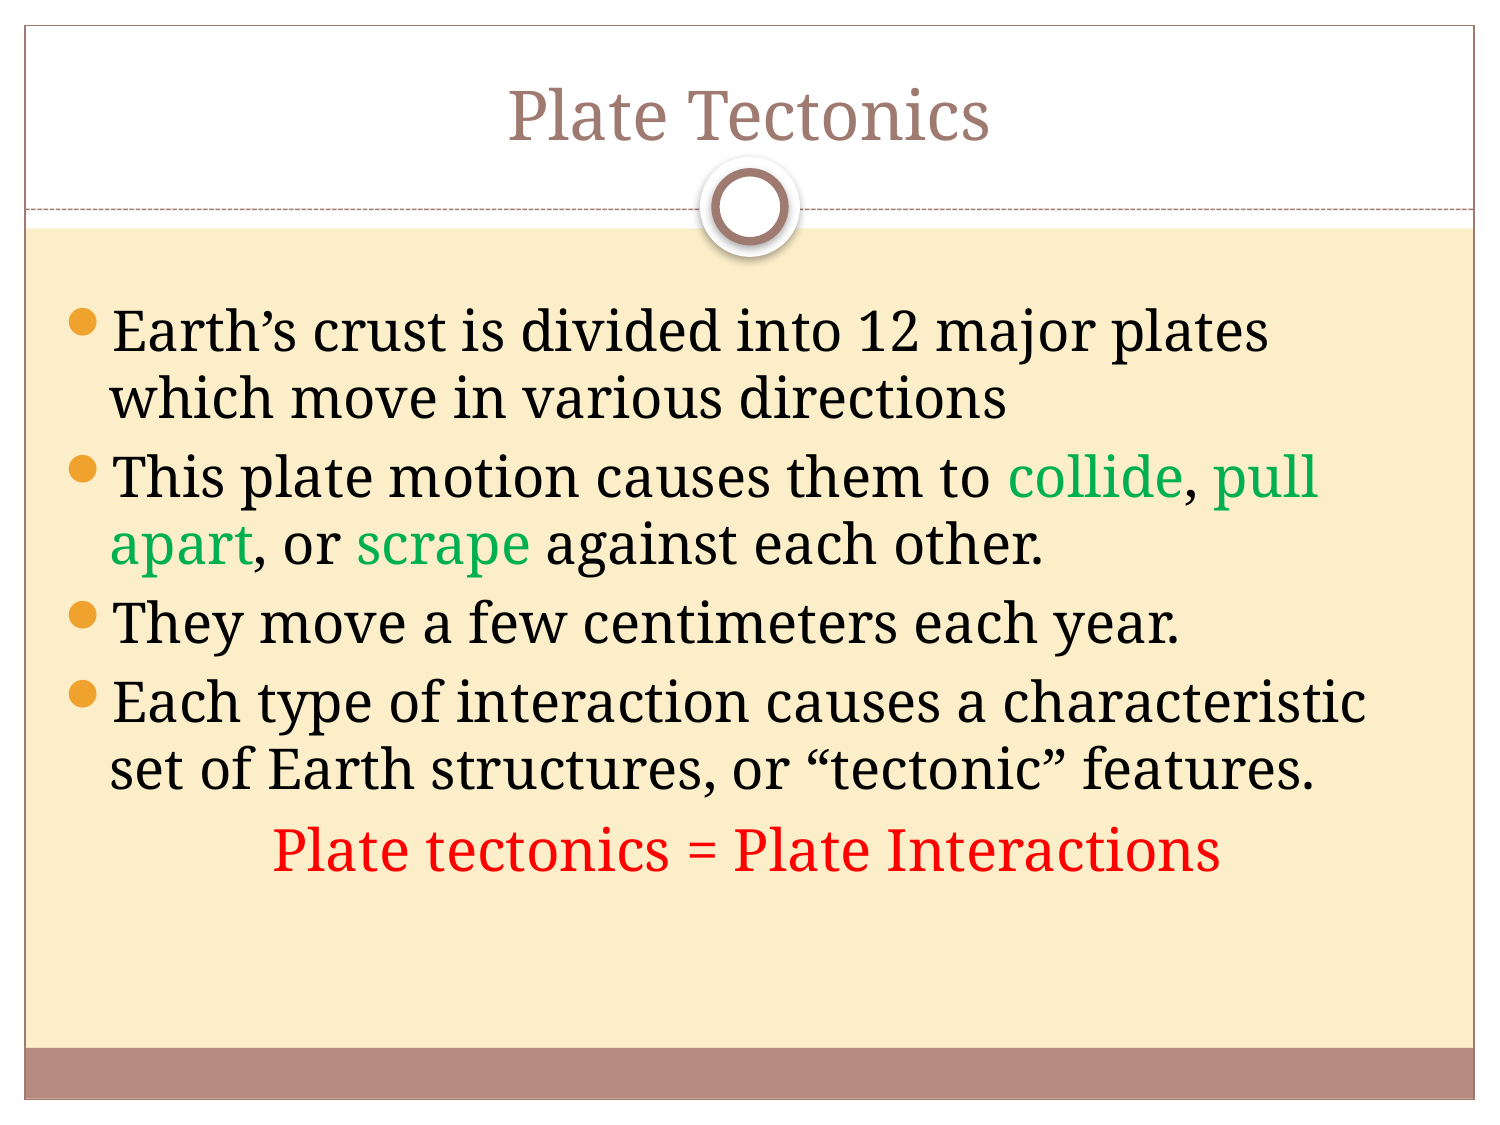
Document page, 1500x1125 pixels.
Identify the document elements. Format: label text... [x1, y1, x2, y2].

list Earth’s crust is divided into 12 major plates which move in various directions This plate motion causes them to collide, pull apart, or scrape against each other. They move a few centimeters each year. Each type of interaction causes a characteristic set of Earth structures, or “tectonic” features. Plate tectonics = Plate Interactions [50, 287, 1445, 1038]
title Plate Tectonics [49, 37, 1450, 162]
